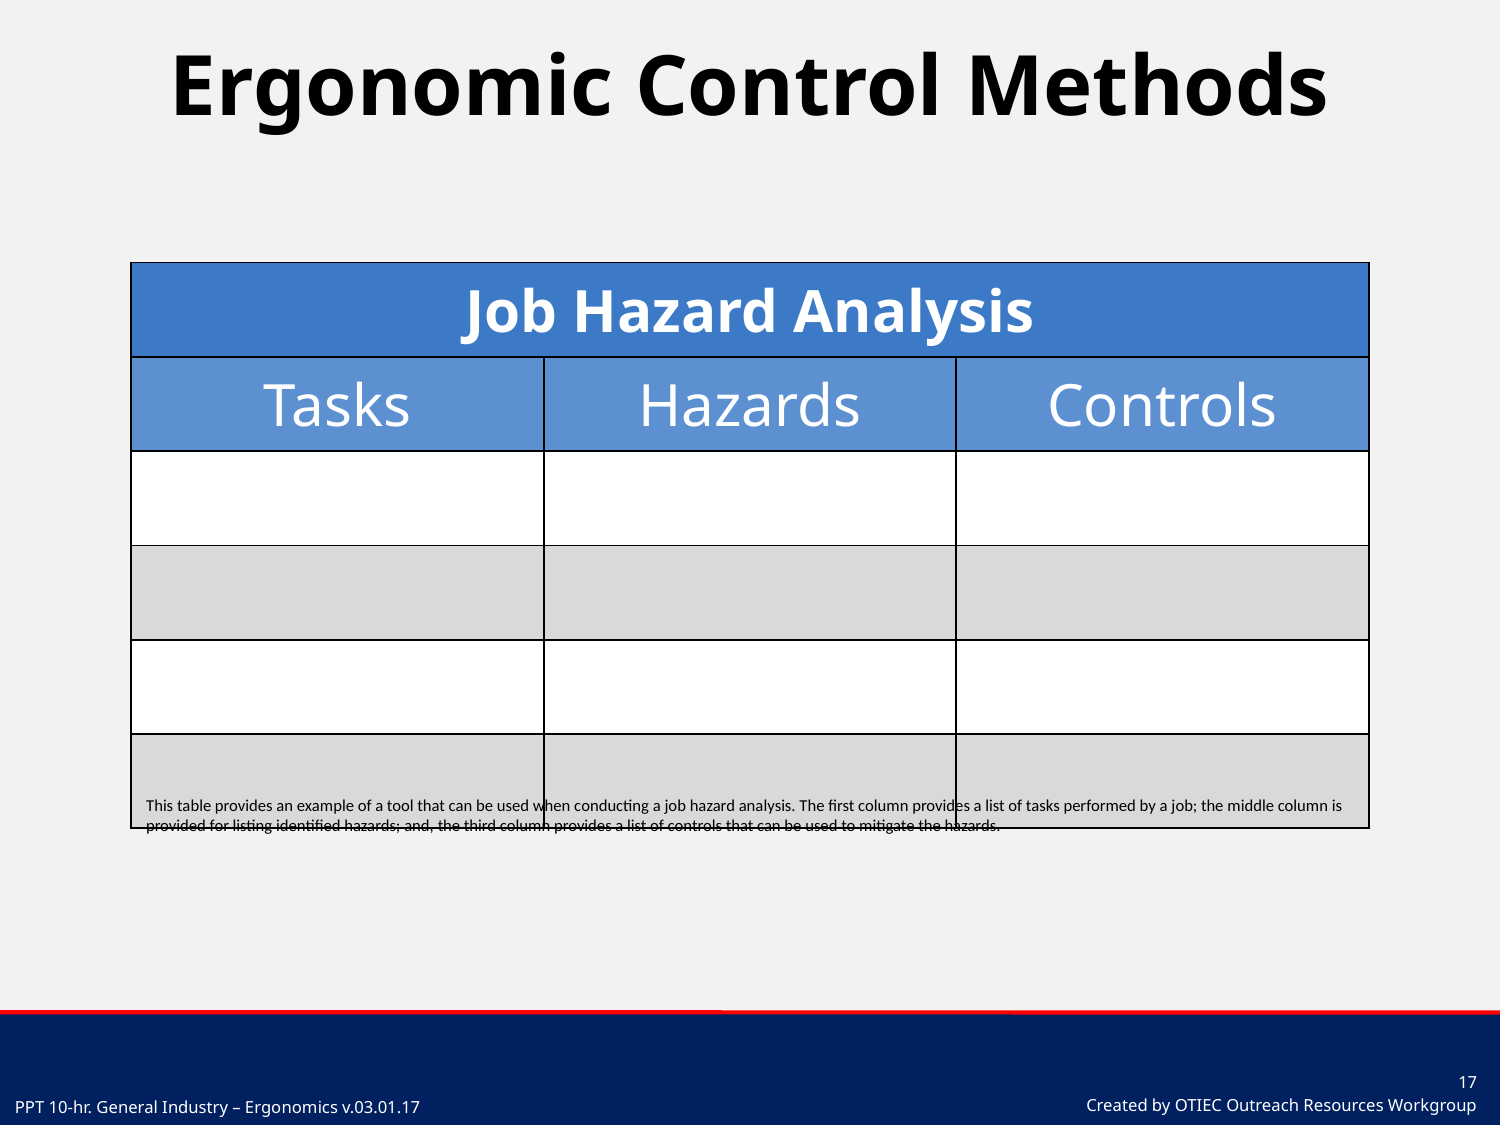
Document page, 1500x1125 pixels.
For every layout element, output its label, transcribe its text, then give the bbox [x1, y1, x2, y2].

table_cell [132, 641, 543, 733]
table_cell Tasks [132, 358, 543, 450]
title Ergonomic Control Methods [75, 24, 1425, 213]
table_cell [132, 546, 543, 639]
table_cell [132, 735, 543, 787]
table_cell [957, 452, 1368, 545]
table_cell [132, 452, 543, 545]
table_cell [957, 735, 1368, 787]
table_cell Hazards [545, 358, 955, 450]
table_cell [957, 546, 1368, 639]
table_cell [545, 452, 955, 545]
table_cell Controls [957, 358, 1368, 450]
table_cell [545, 735, 955, 787]
table_cell [545, 546, 955, 639]
text_box This table provides an example of a tool that can be used when conducting a job hazard analysis. The first column provides a list of tasks performed by a job; the middle column is provided for listing identified hazards; and, the third column provides a list of controls that can be used to mitigate the hazards. [131, 787, 1369, 843]
table_cell [545, 641, 955, 733]
table_cell [957, 641, 1368, 733]
table_header Job Hazard Analysis [132, 263, 1368, 356]
